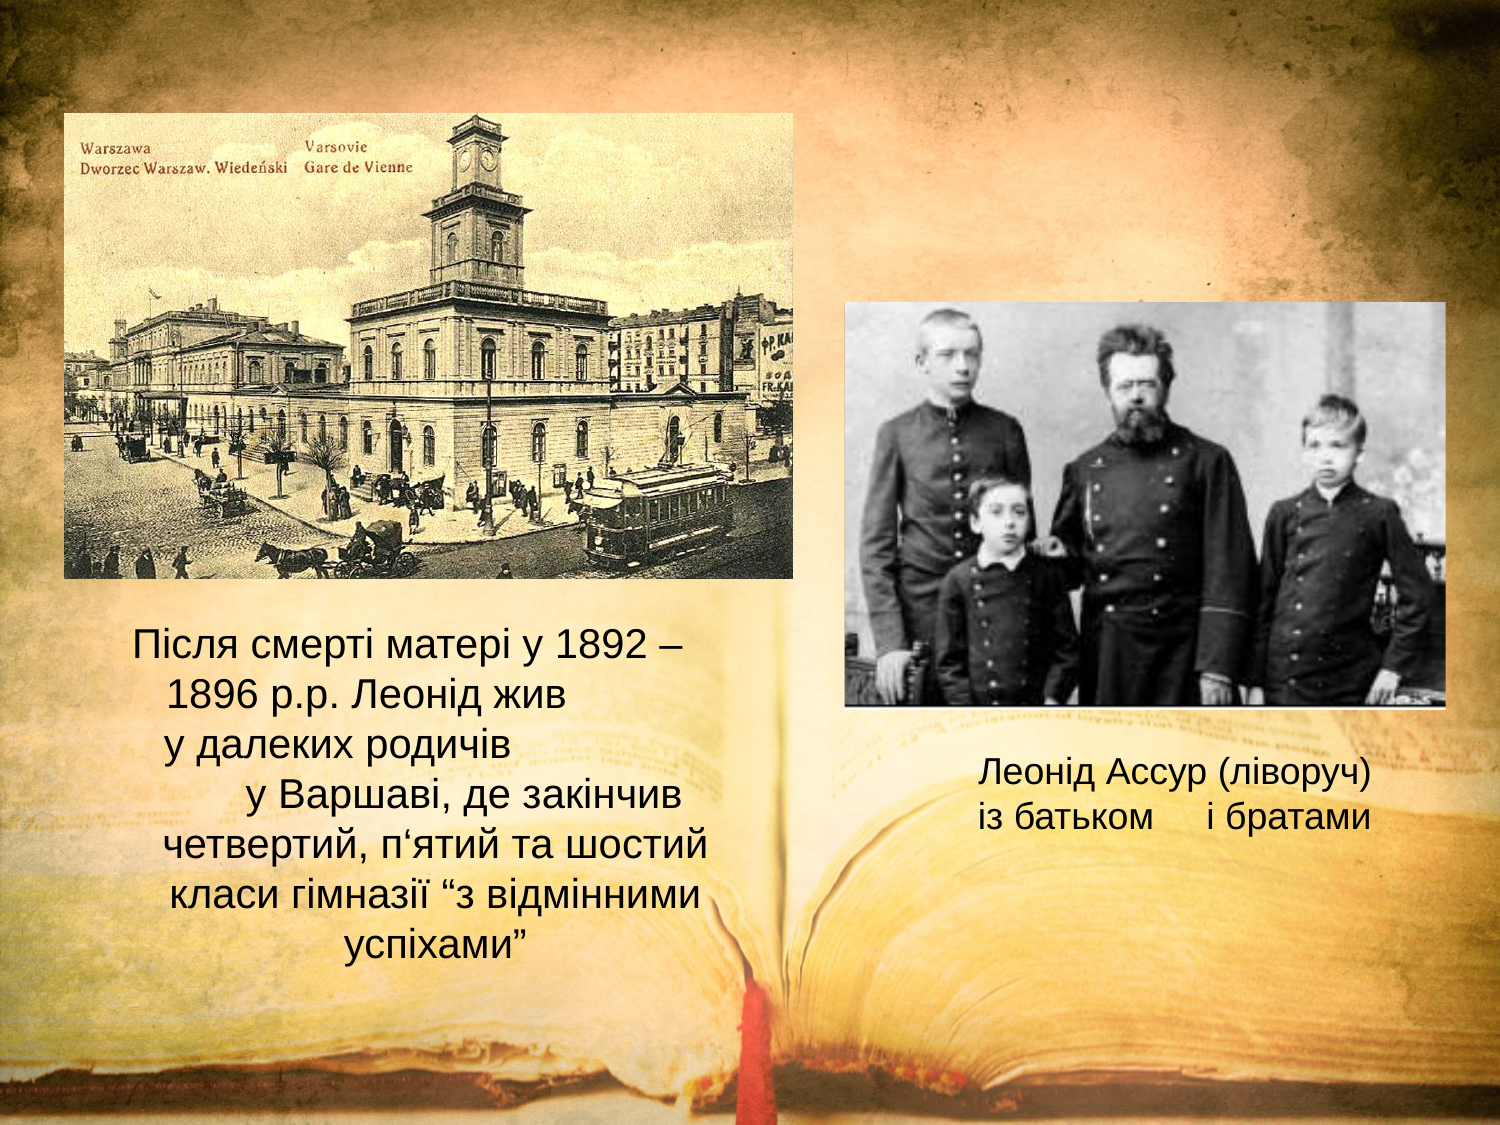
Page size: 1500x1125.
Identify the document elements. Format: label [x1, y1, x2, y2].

title [0, 0, 1500, 1125]
picture [844, 302, 1446, 710]
list [64, 113, 793, 579]
